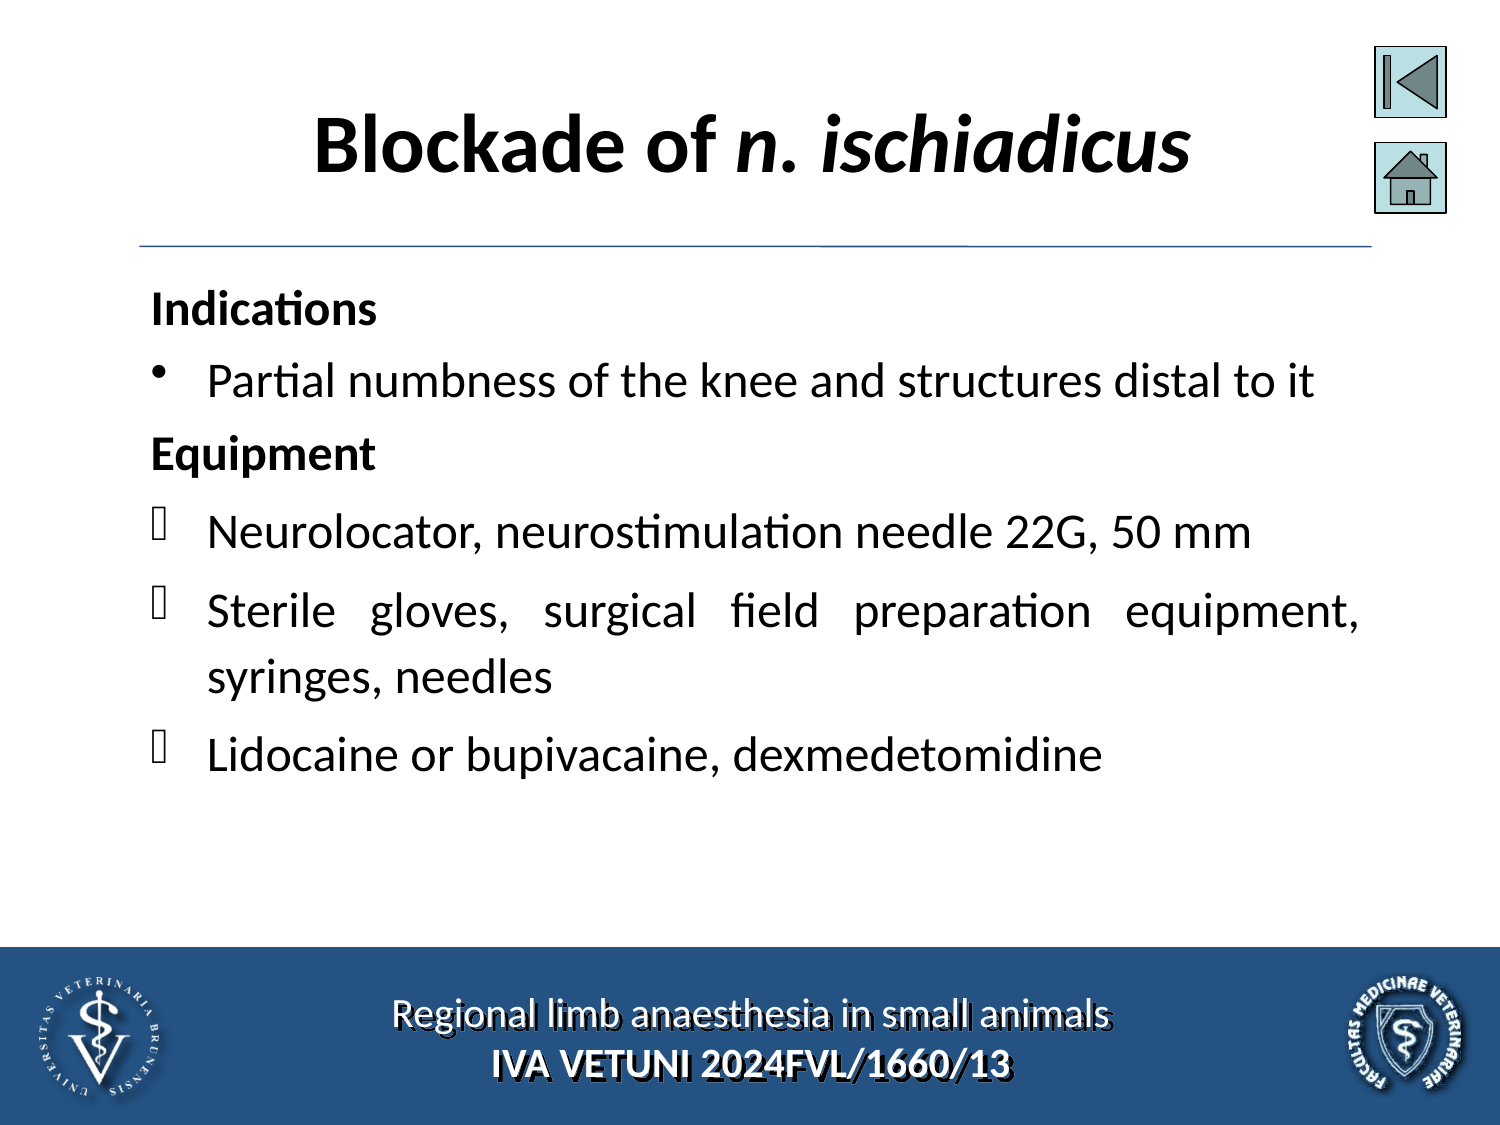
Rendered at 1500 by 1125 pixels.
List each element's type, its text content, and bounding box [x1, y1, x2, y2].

picture [39, 977, 159, 1096]
list Indications Partial numbness of the knee and structures distal to it Equipment Neurolocator, neurostimulation needle 22G, 50 mm Sterile gloves, surgical field preparation equipment, syringes, needles Lidocaine or bupivacaine, dexmedetomidine [135, 267, 1376, 928]
text_box [1375, 46, 1446, 118]
title Blockade of n. ischiadicus [135, 45, 1370, 233]
picture [1348, 976, 1461, 1089]
text_box [1375, 142, 1446, 214]
